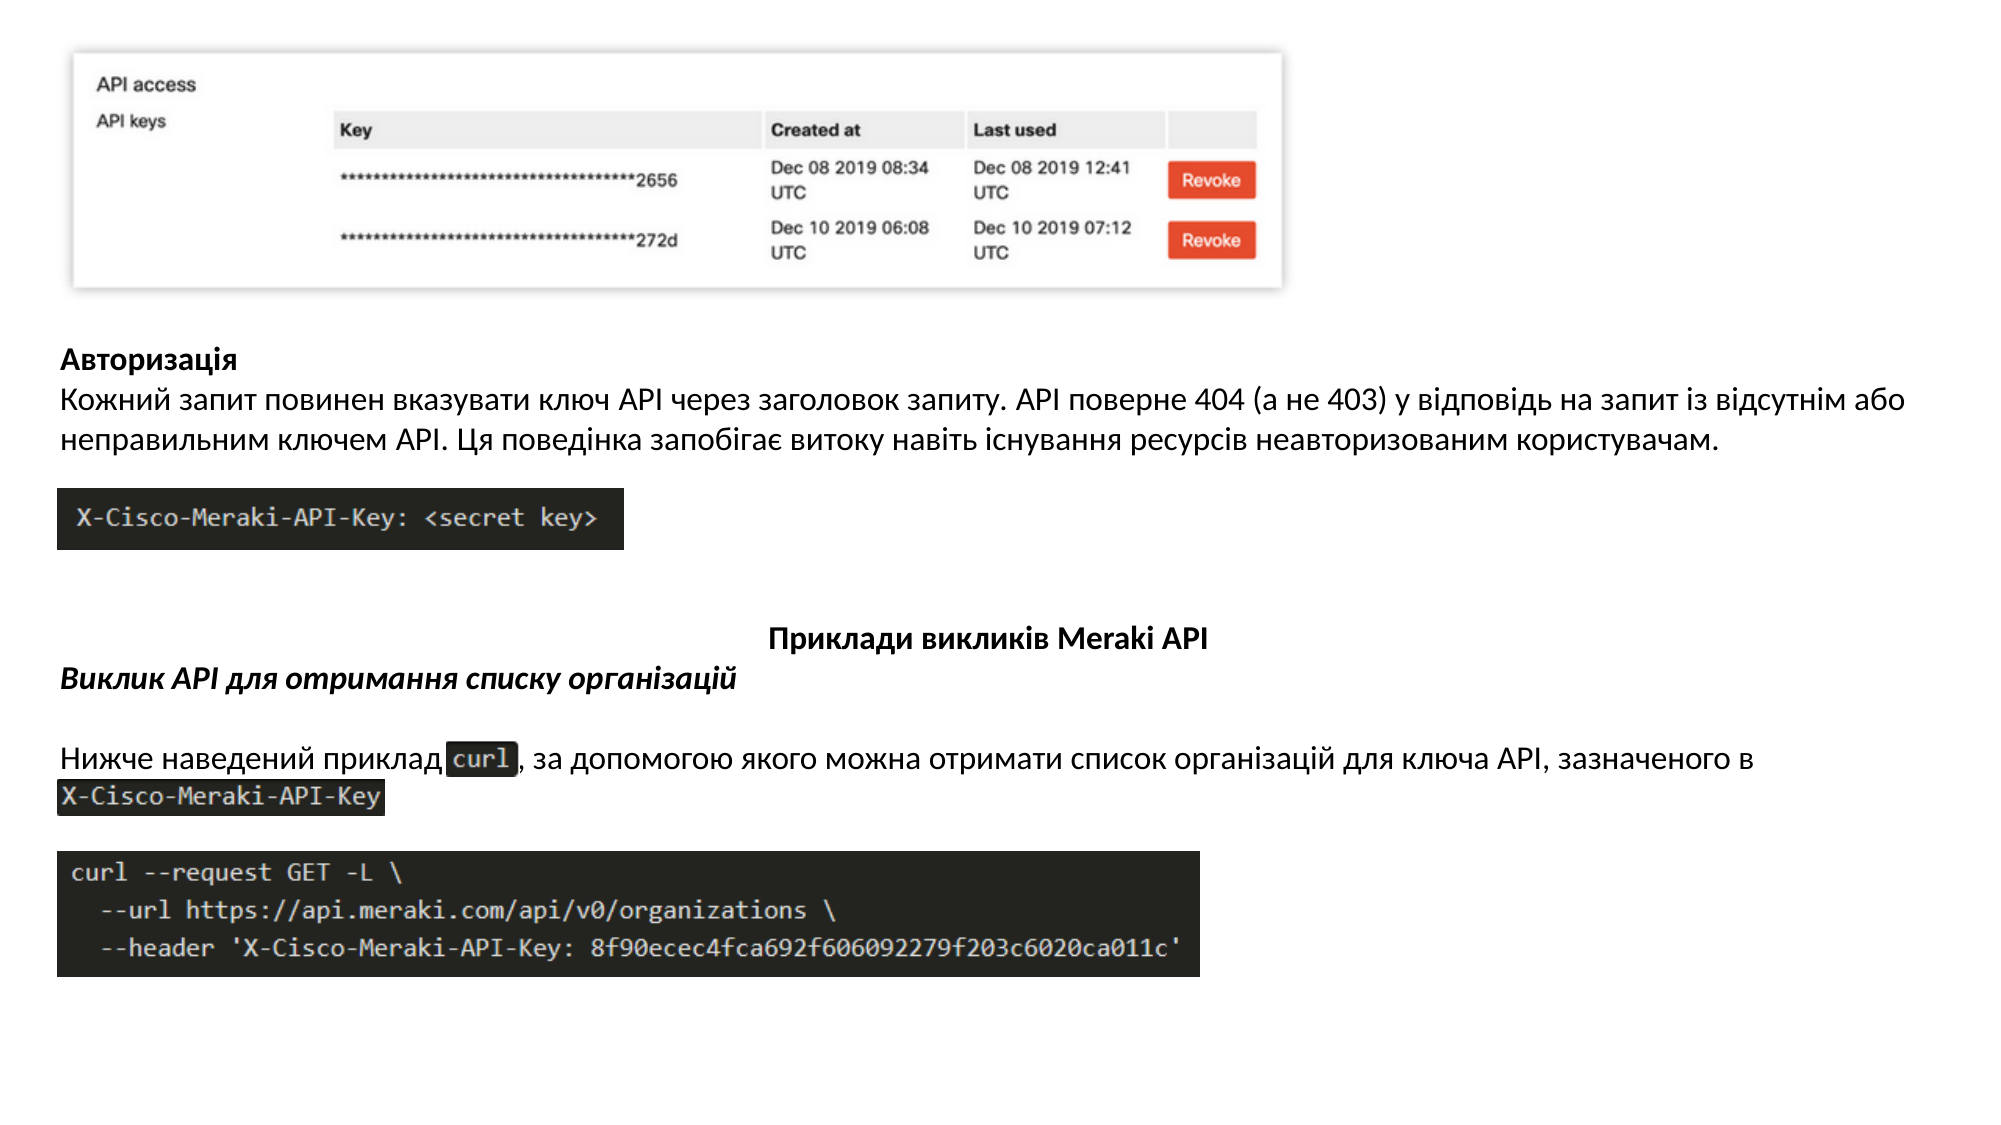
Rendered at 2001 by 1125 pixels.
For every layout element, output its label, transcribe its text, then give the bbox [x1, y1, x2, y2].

picture [446, 740, 520, 777]
picture [57, 851, 1200, 977]
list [57, 28, 1303, 318]
picture [57, 779, 385, 816]
text_box Авторизація Кожний запит повинен вказувати ключ API через заголовок запиту. API поверне 404 (а не 403) у відповідь на запит із відсутнім або неправильним ключем API. Ця поведінка запобігає витоку навіть існування ресурсів неавторизованим користувачам. Приклади викликів Meraki API Виклик API для отримання списку організацій Нижче наведений приклад , за допомогою якого можна отримати список організацій для ключа API, зазначеного в [45, 329, 1933, 904]
picture [57, 488, 624, 550]
